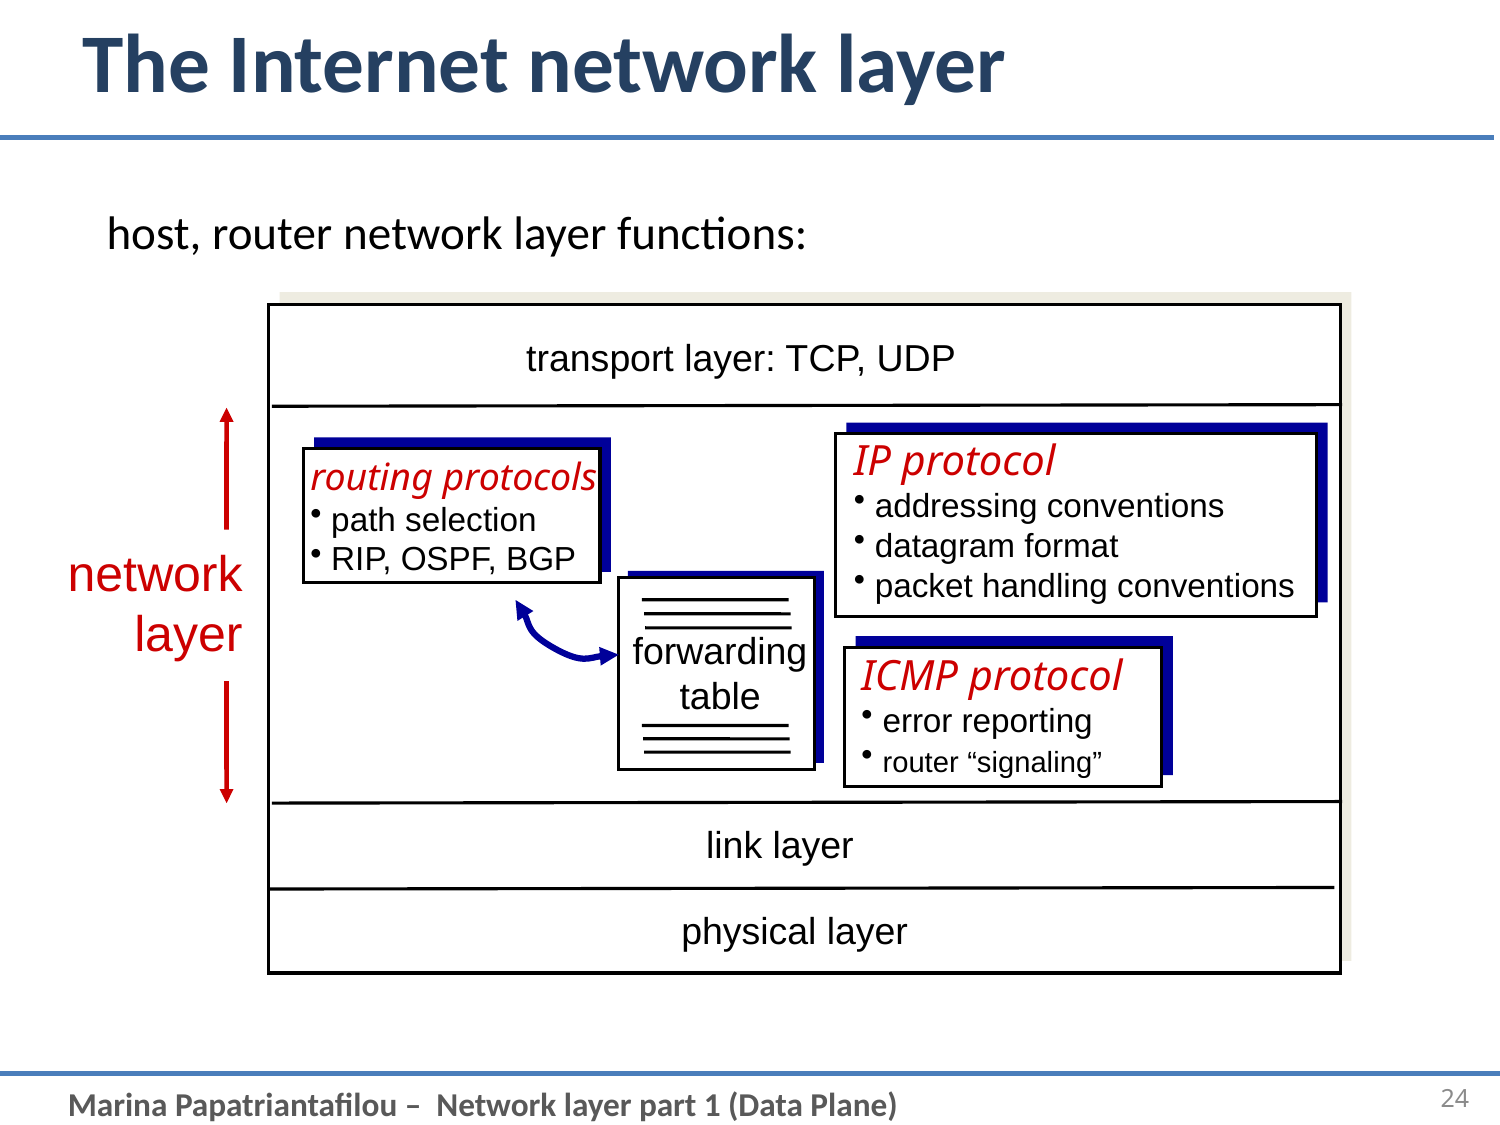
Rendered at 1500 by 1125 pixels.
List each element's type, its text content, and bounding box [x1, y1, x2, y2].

text_box transport layer: TCP, UDP [511, 326, 971, 386]
text_box network layer [52, 534, 258, 670]
text_box [515, 600, 612, 662]
list host, router network layer functions: [91, 194, 1328, 268]
text_box [268, 304, 1341, 974]
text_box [617, 570, 825, 771]
text_box [314, 437, 611, 445]
text_box [855, 636, 1173, 776]
text_box link layer [691, 813, 869, 874]
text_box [835, 422, 1328, 617]
text_box [220, 407, 233, 530]
text_box ICMP protocol error reporting router “signaling” [846, 641, 1159, 787]
text_box routing protocols path selection RIP, OSPF, BGP [295, 445, 613, 585]
text_box [279, 292, 1352, 961]
title The Internet network layer [66, 0, 1343, 129]
text_box [220, 681, 233, 804]
slide_number 24 [1364, 1069, 1484, 1125]
text_box physical layer [666, 899, 923, 960]
